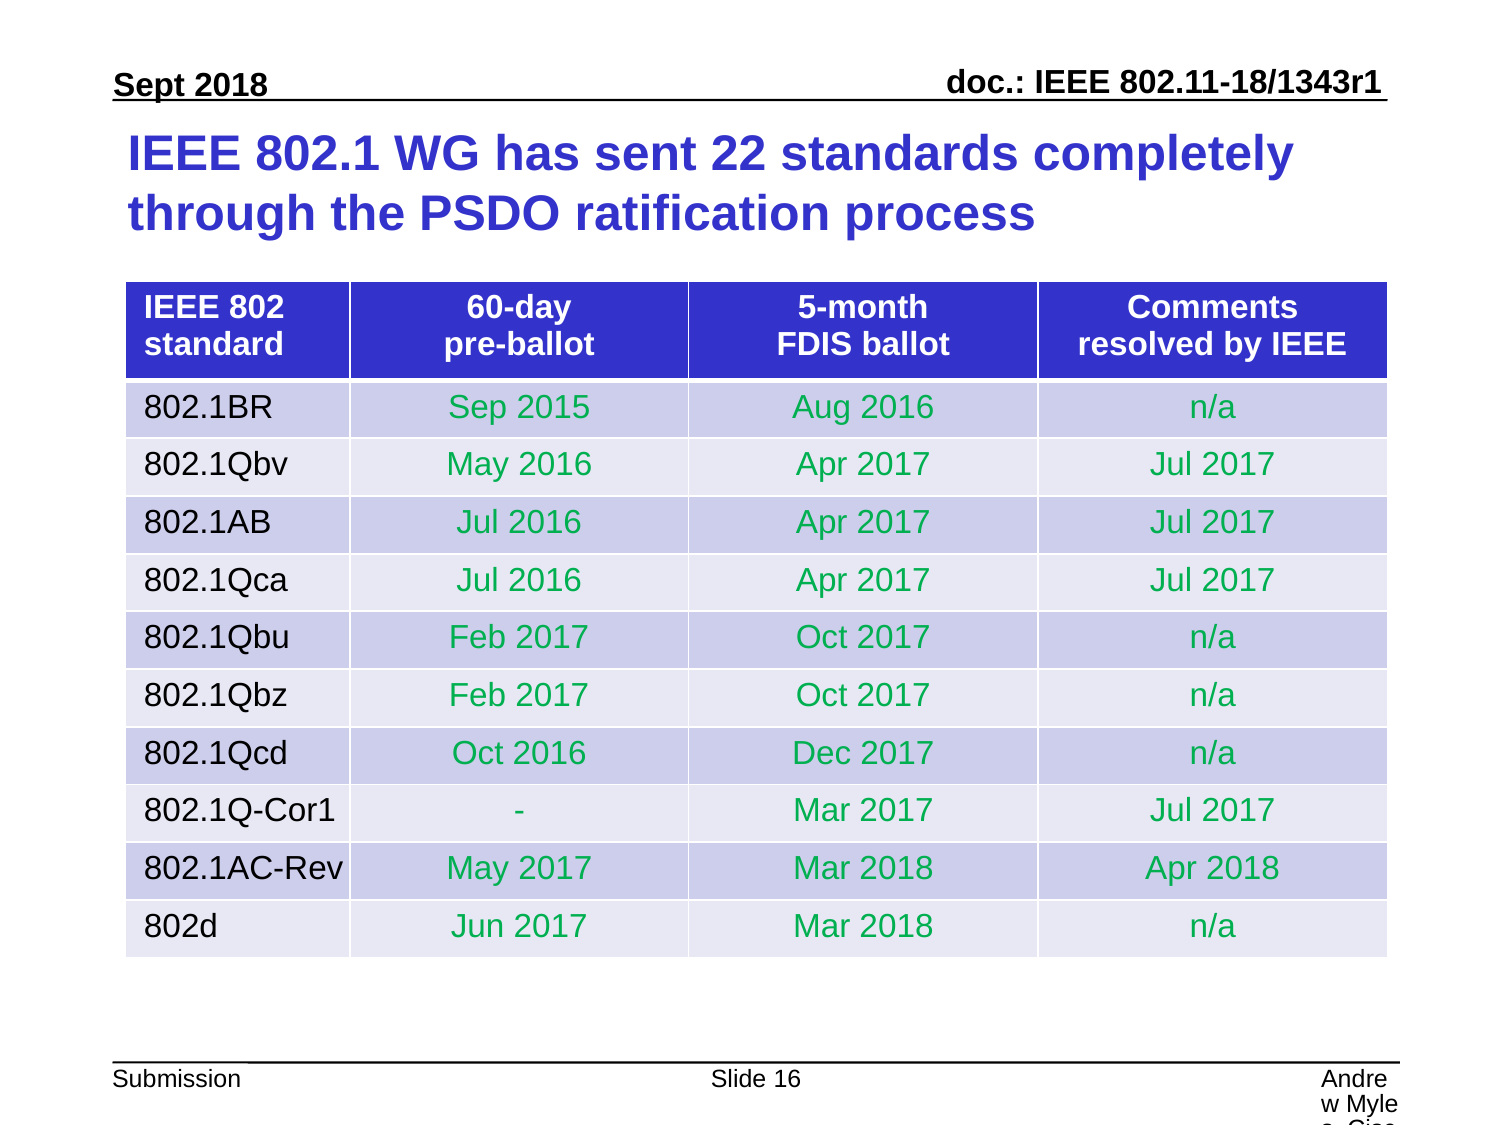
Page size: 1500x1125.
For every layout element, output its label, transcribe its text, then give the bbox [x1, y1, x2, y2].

table_cell Aug 2016 [689, 383, 1037, 437]
table_cell May 2016 [351, 439, 688, 495]
table_cell Apr 2017 [689, 439, 1037, 495]
table_header 60-day pre-ballot [351, 282, 688, 378]
table_cell Jul 2016 [351, 497, 688, 553]
table_cell Apr 2017 [689, 555, 1037, 610]
table_cell Mar 2017 [689, 785, 1037, 841]
table_cell Jul 2017 [1039, 555, 1387, 610]
table_cell May 2017 [351, 843, 688, 899]
table_cell Apr 2018 [1039, 843, 1387, 899]
table_cell 802.1AB [126, 497, 349, 553]
table_cell Apr 2017 [689, 497, 1037, 553]
table_cell 802d [126, 901, 349, 957]
table_cell n/a [1039, 728, 1387, 784]
table_cell Oct 2017 [689, 612, 1037, 668]
table_cell Sep 2015 [351, 383, 688, 437]
table_cell n/a [1039, 901, 1387, 957]
table_cell Feb 2017 [351, 612, 688, 668]
title IEEE 802.1 WG has sent 22 standards completely through the PSDO ratification process [112, 112, 1388, 288]
table_cell Mar 2018 [689, 843, 1037, 899]
table_cell 802.1Qca [126, 555, 349, 610]
slide_number Slide 16 [709, 1061, 803, 1093]
table_cell 802.1Qcd [126, 728, 349, 784]
table_cell Jul 2017 [1039, 497, 1387, 553]
table_header IEEE 802 standard [126, 282, 349, 378]
table_cell 802.1AC-Rev [126, 843, 349, 899]
table_cell Jul 2016 [351, 555, 688, 610]
table_header 5-month FDIS ballot [689, 282, 1037, 378]
table_cell Dec 2017 [689, 728, 1037, 784]
table_cell 802.1Qbu [126, 612, 349, 668]
table_cell 802.1Qbv [126, 439, 349, 495]
table_cell Oct 2017 [689, 670, 1037, 726]
table_cell Jul 2017 [1039, 439, 1387, 495]
table_cell Oct 2016 [351, 728, 688, 784]
table_cell n/a [1039, 612, 1387, 668]
table_cell n/a [1039, 670, 1387, 726]
table_cell 802.1Qbz [126, 670, 349, 726]
table_cell Feb 2017 [351, 670, 688, 726]
table_cell 802.1Q-Cor1 [126, 785, 349, 841]
table_cell - [351, 785, 688, 841]
table_cell Jul 2017 [1039, 785, 1387, 841]
footer Andrew Myles, Cisco [1320, 1061, 1402, 1093]
table_cell Mar 2018 [689, 901, 1037, 957]
table_cell 802.1BR [126, 383, 349, 437]
table_cell n/a [1039, 383, 1387, 437]
table_header Comments resolved by IEEE [1039, 282, 1387, 378]
table_cell Jun 2017 [351, 901, 688, 957]
